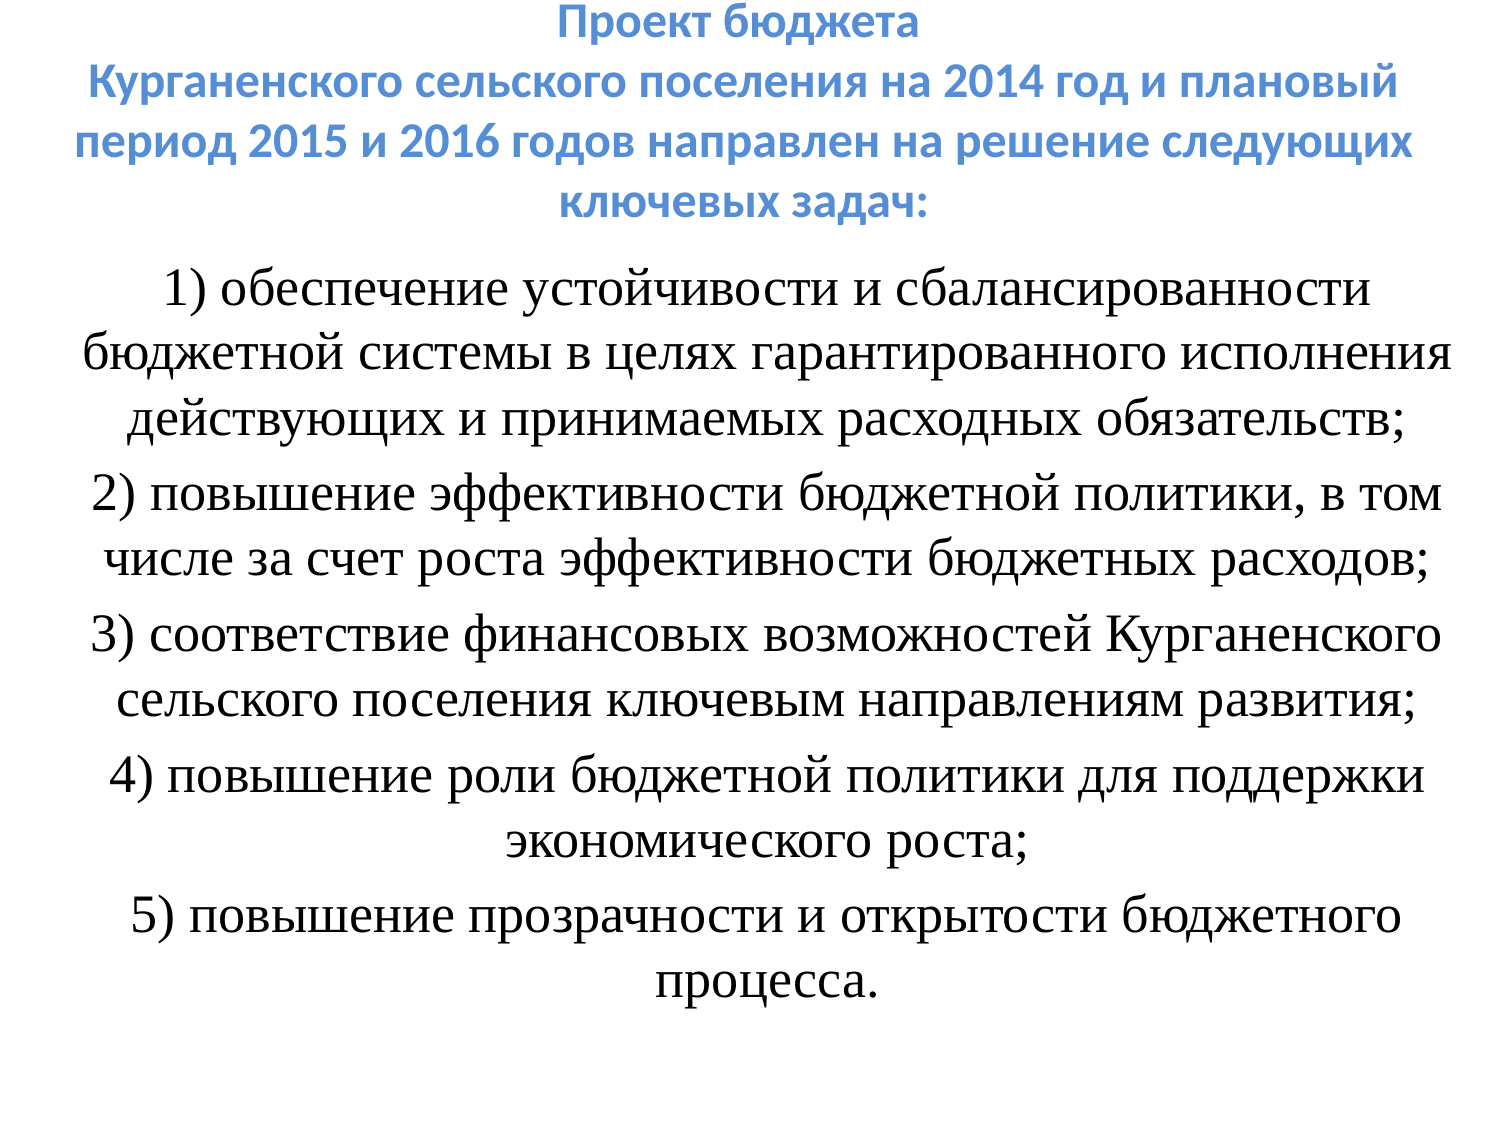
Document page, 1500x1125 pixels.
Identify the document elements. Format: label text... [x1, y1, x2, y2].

subtitle 1) обеспечение устойчивости и сбалансированности бюджетной системы в целях гарантированного исполнения действующих и принимаемых расходных обязательств; 2) повышение эффективности бюджетной политики, в том числе за счет роста эффективности бюджетных расходов; 3) соответствие финансовых возможностей Курганенского сельского поселения ключевым направлениям развития; 4) повышение роли бюджетной политики для поддержки экономического роста; 5) повышение прозрачности и открытости бюджетного процесса. [64, 243, 1471, 1071]
title Проект бюджета Курганенского сельского поселения на 2014 год и плановый период 2015 и 2016 годов направлен на решение следующих ключевых задач: [40, 42, 1448, 173]
